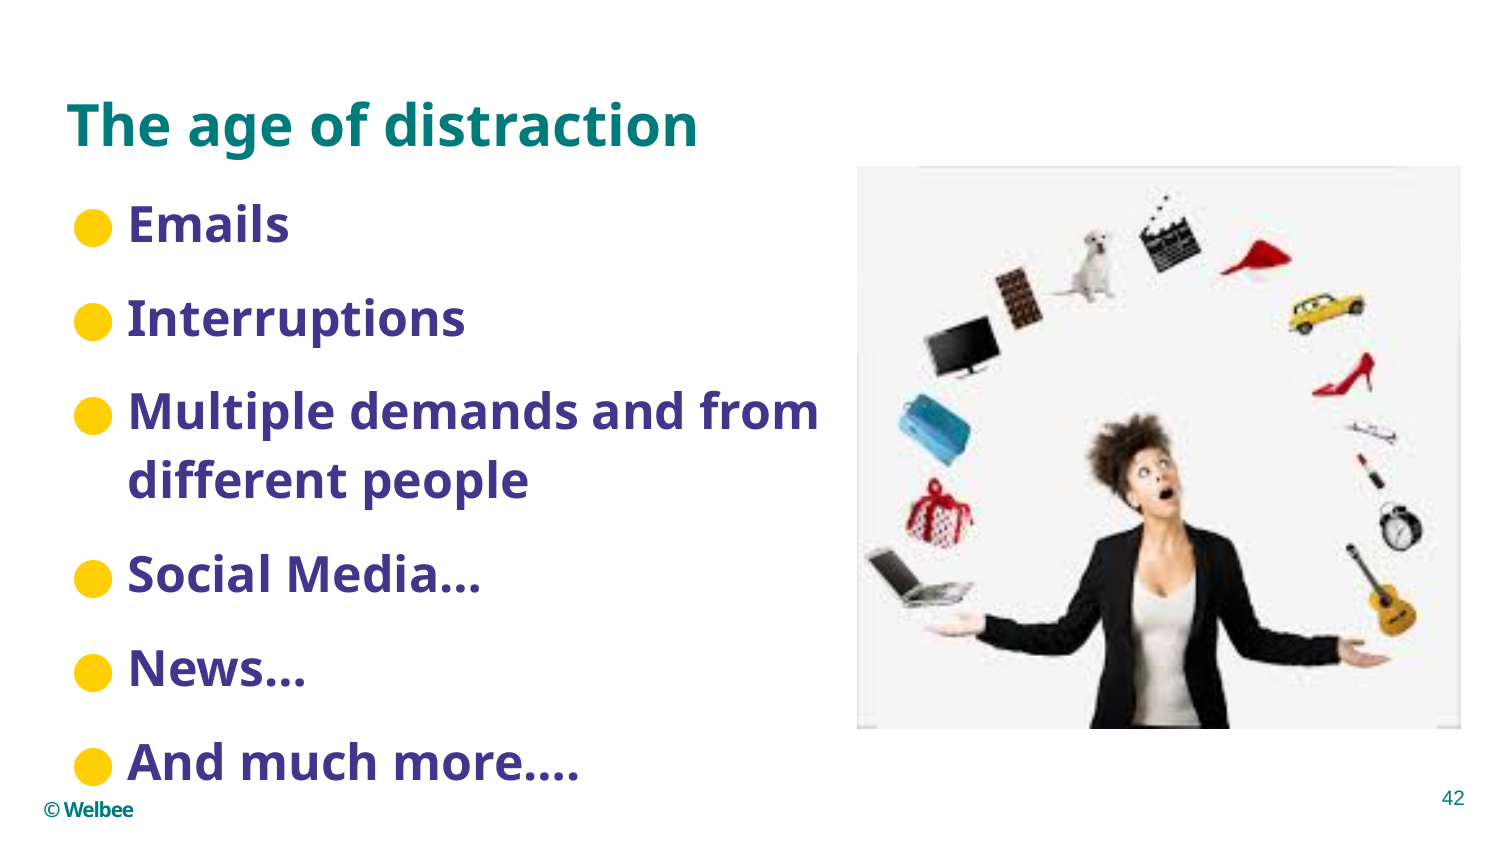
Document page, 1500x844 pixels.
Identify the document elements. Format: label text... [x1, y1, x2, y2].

picture [857, 166, 1461, 729]
list Emails Interruptions Multiple demands and from different people Social Media… News… And much more…. [37, 168, 853, 729]
title The age of distraction [51, 72, 1449, 167]
slide_number 42 [1389, 764, 1480, 830]
